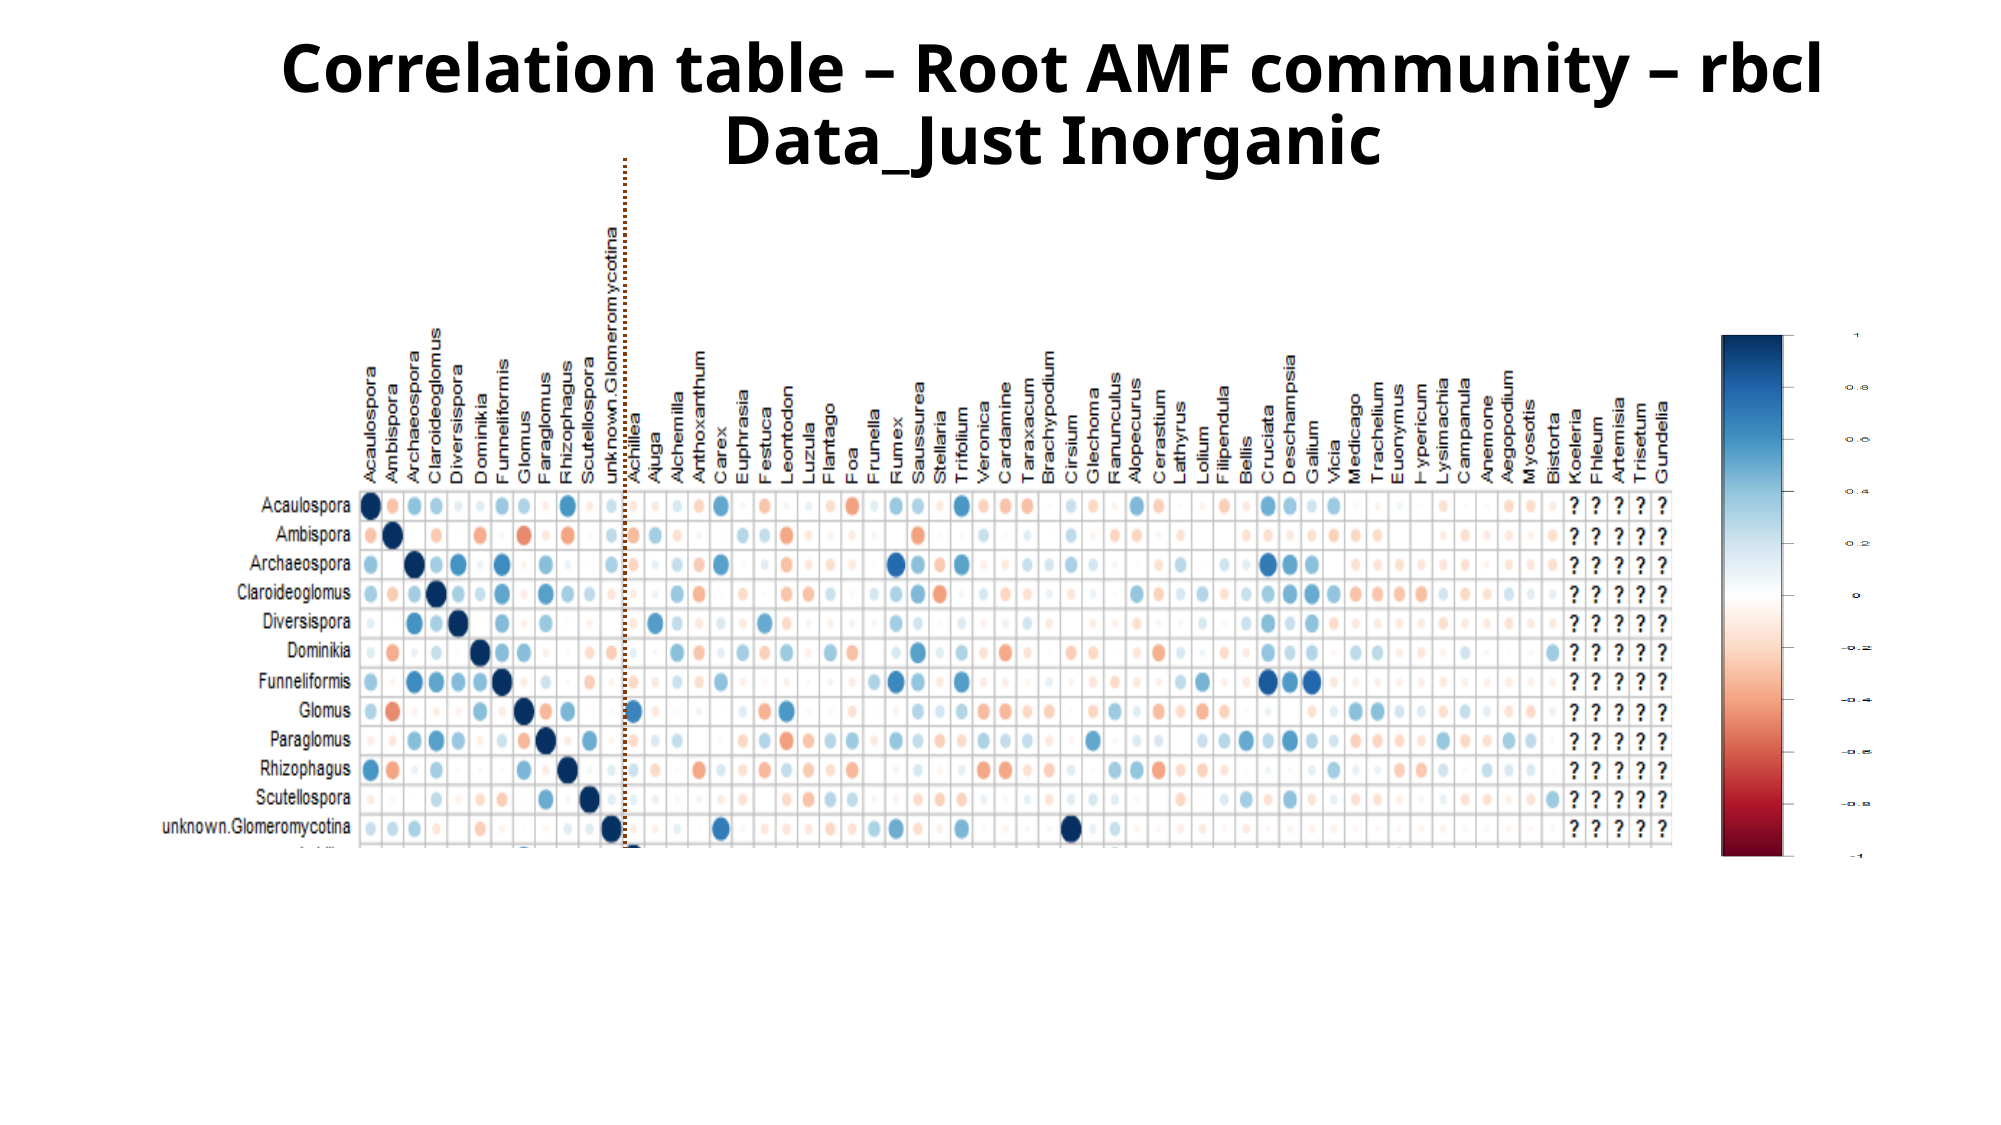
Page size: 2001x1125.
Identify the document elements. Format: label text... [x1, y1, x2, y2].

picture [152, 219, 624, 848]
title Correlation table – Root AMF community – rbcl Data_Just Inorganic [137, 3, 1970, 212]
picture [626, 219, 1673, 848]
picture [1709, 329, 1893, 862]
